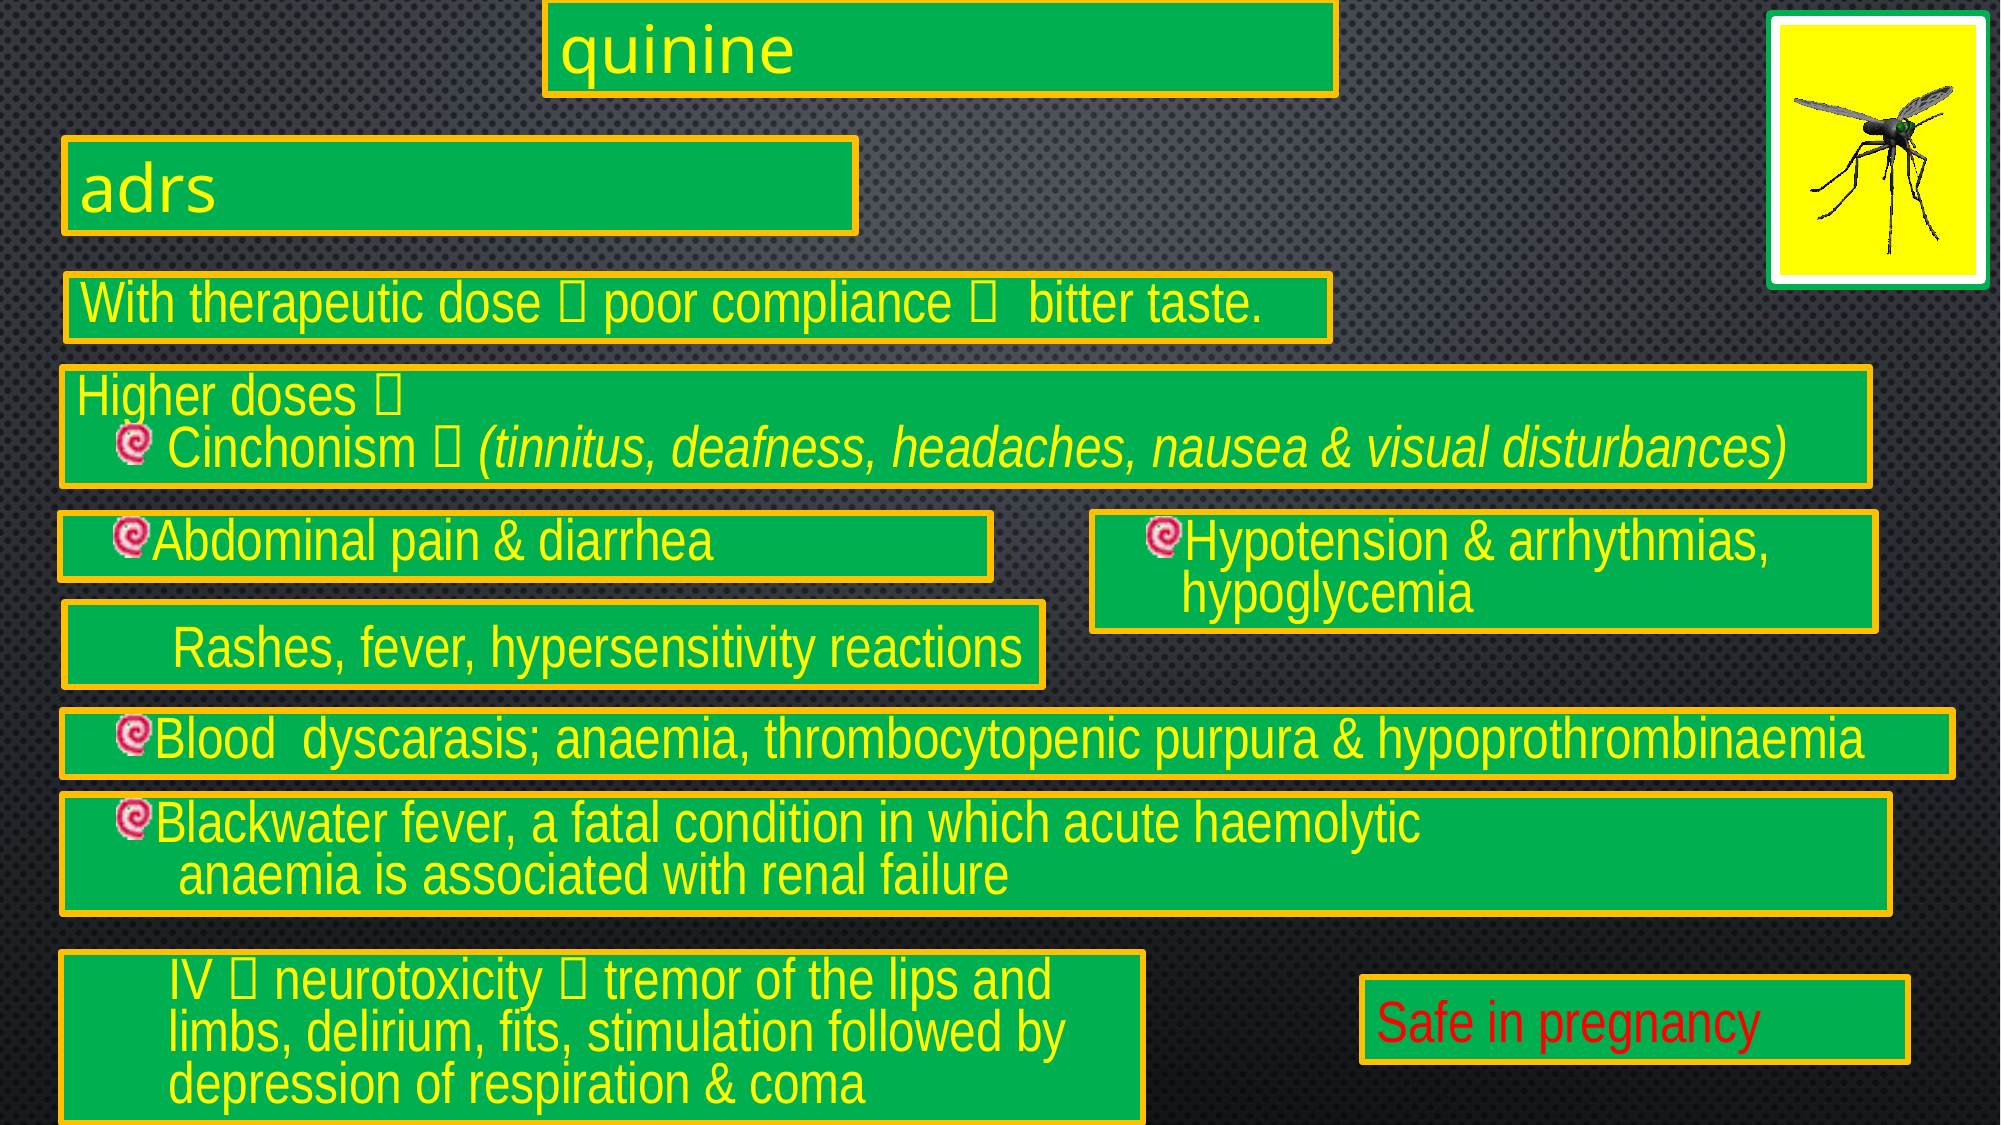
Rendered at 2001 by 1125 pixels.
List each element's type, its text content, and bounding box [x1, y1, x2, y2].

text_box quinine [545, 0, 1336, 95]
text_box Rashes, fever, hypersensitivity reactions [64, 601, 1043, 687]
text_box Abdominal pain & diarrhea [59, 512, 991, 580]
picture [113, 516, 153, 558]
text_box With therapeutic dose  poor compliance  bitter taste. [65, 274, 1330, 342]
picture [116, 423, 155, 465]
text_box IV  neurotoxicity  tremor of the lips and limbs, delirium, fits, stimulation followed by depression of respiration & coma [61, 952, 1143, 1123]
text_box Hypotension & arrhythmias, hypoglycemia [1092, 512, 1876, 632]
text_box Blood dyscarasis; anaemia, thrombocytopenic purpura & hypoprothrombinaemia [62, 710, 1953, 778]
picture [116, 798, 155, 840]
picture [116, 714, 155, 756]
picture [1146, 516, 1185, 558]
picture [1779, 24, 1977, 275]
text_box [1770, 13, 1987, 287]
text_box Blackwater fever, a fatal condition in which acute haemolytic anaemia is associated with renal failure [62, 794, 1890, 914]
text_box adrs [64, 138, 856, 234]
text_box Higher doses  Cinchonism  (tinnitus, deafness, headaches, nausea & visual disturbances) [61, 367, 1870, 487]
text_box Safe in pregnancy [1361, 977, 1909, 1062]
